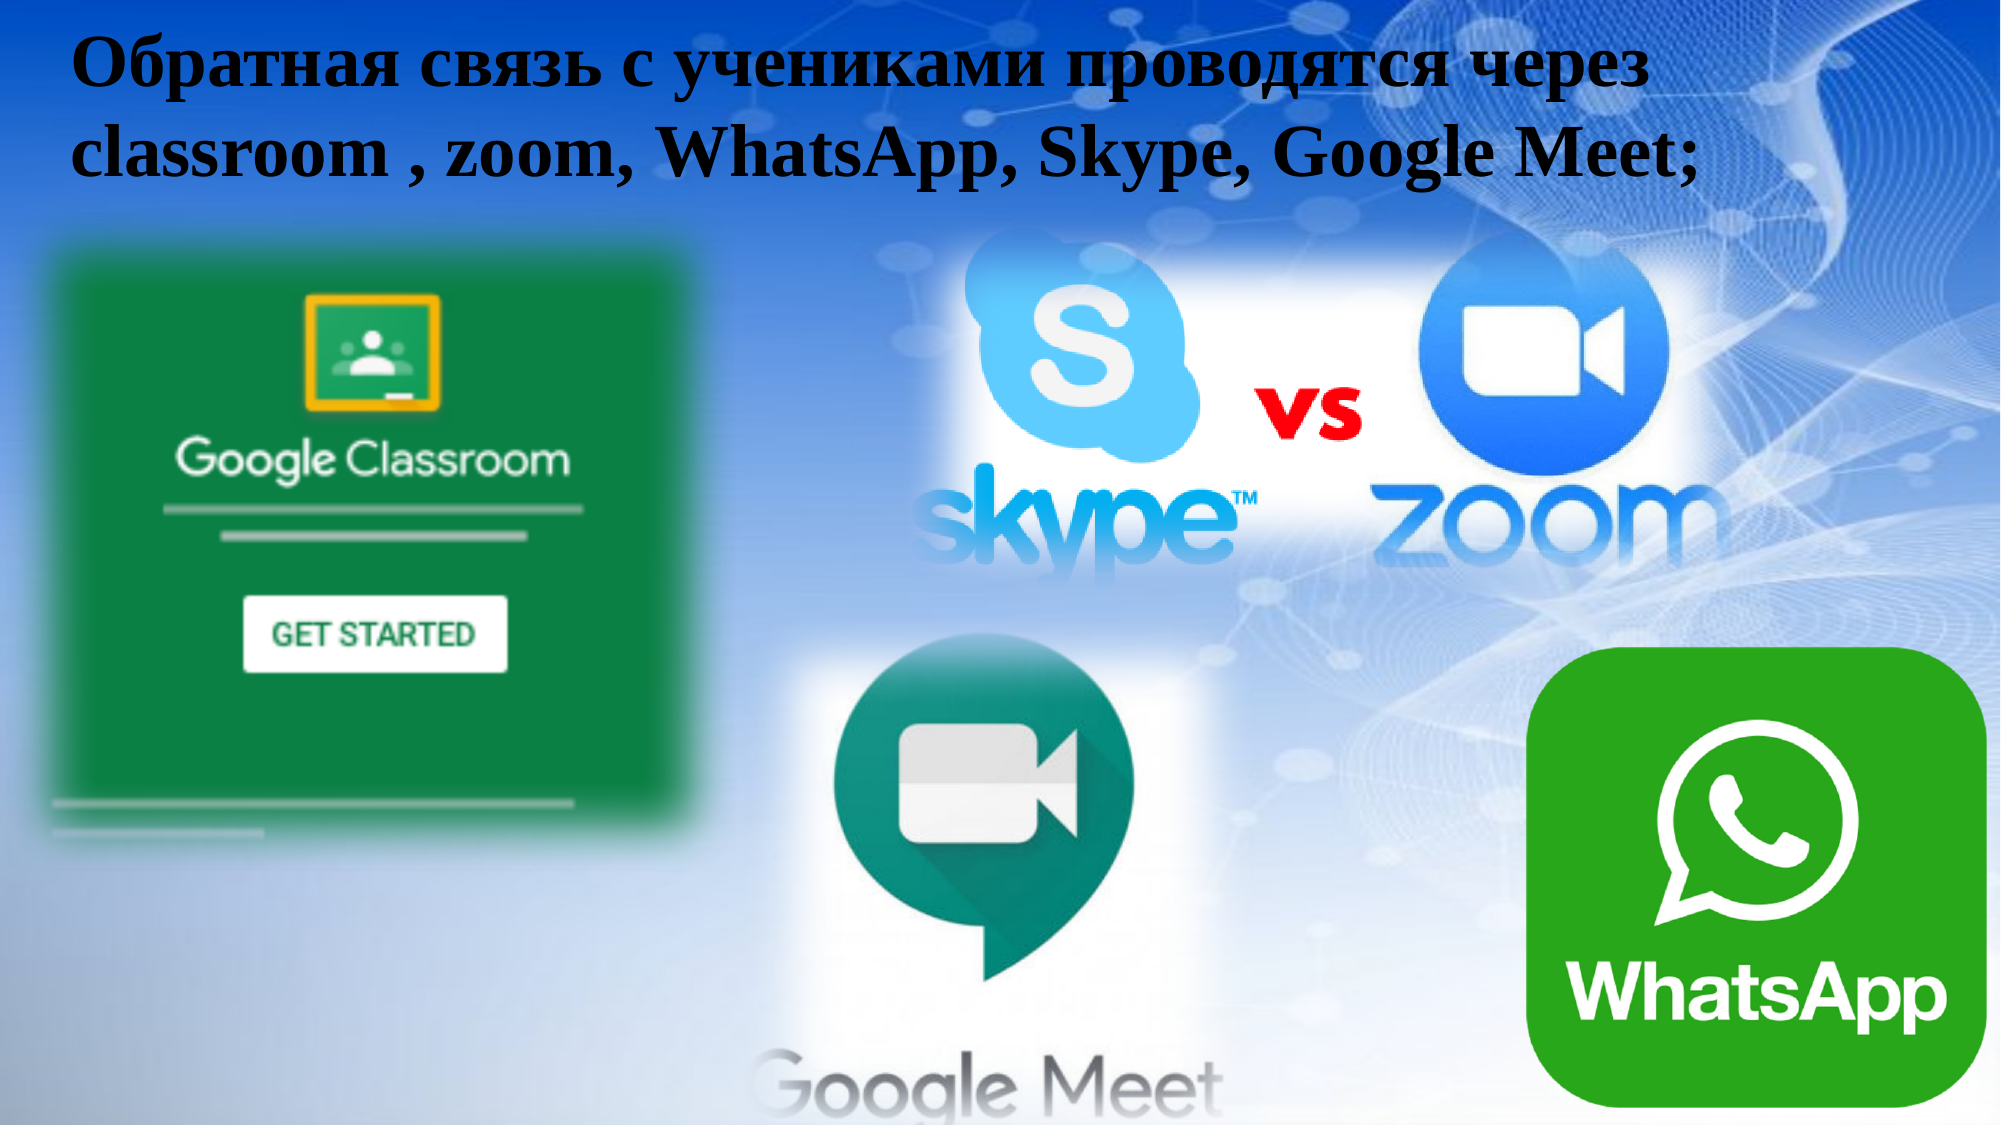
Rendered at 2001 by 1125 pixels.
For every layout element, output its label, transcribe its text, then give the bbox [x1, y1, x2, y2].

text_box Обратная связь с учениками проводятся через classroom , zoom, WhatsApp, Skype, Google Meet; [55, 4, 2000, 199]
picture [0, 0, 2001, 1125]
